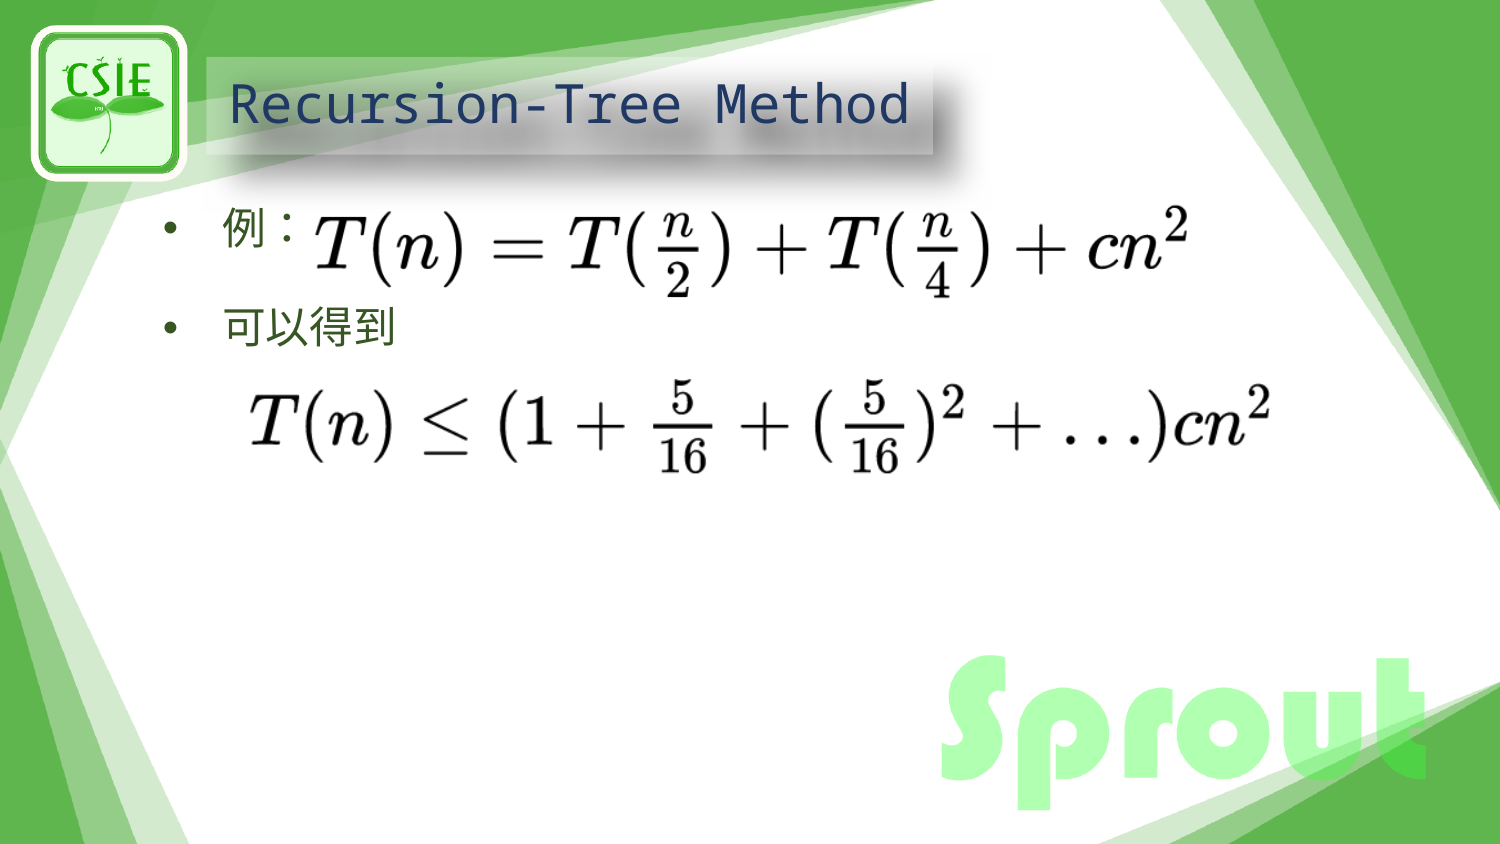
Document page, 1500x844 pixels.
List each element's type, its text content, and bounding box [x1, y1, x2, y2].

list 例： 可以得到 [135, 195, 1430, 765]
picture [0, 0, 1500, 844]
title Recursion-Tree Method [206, 56, 933, 155]
